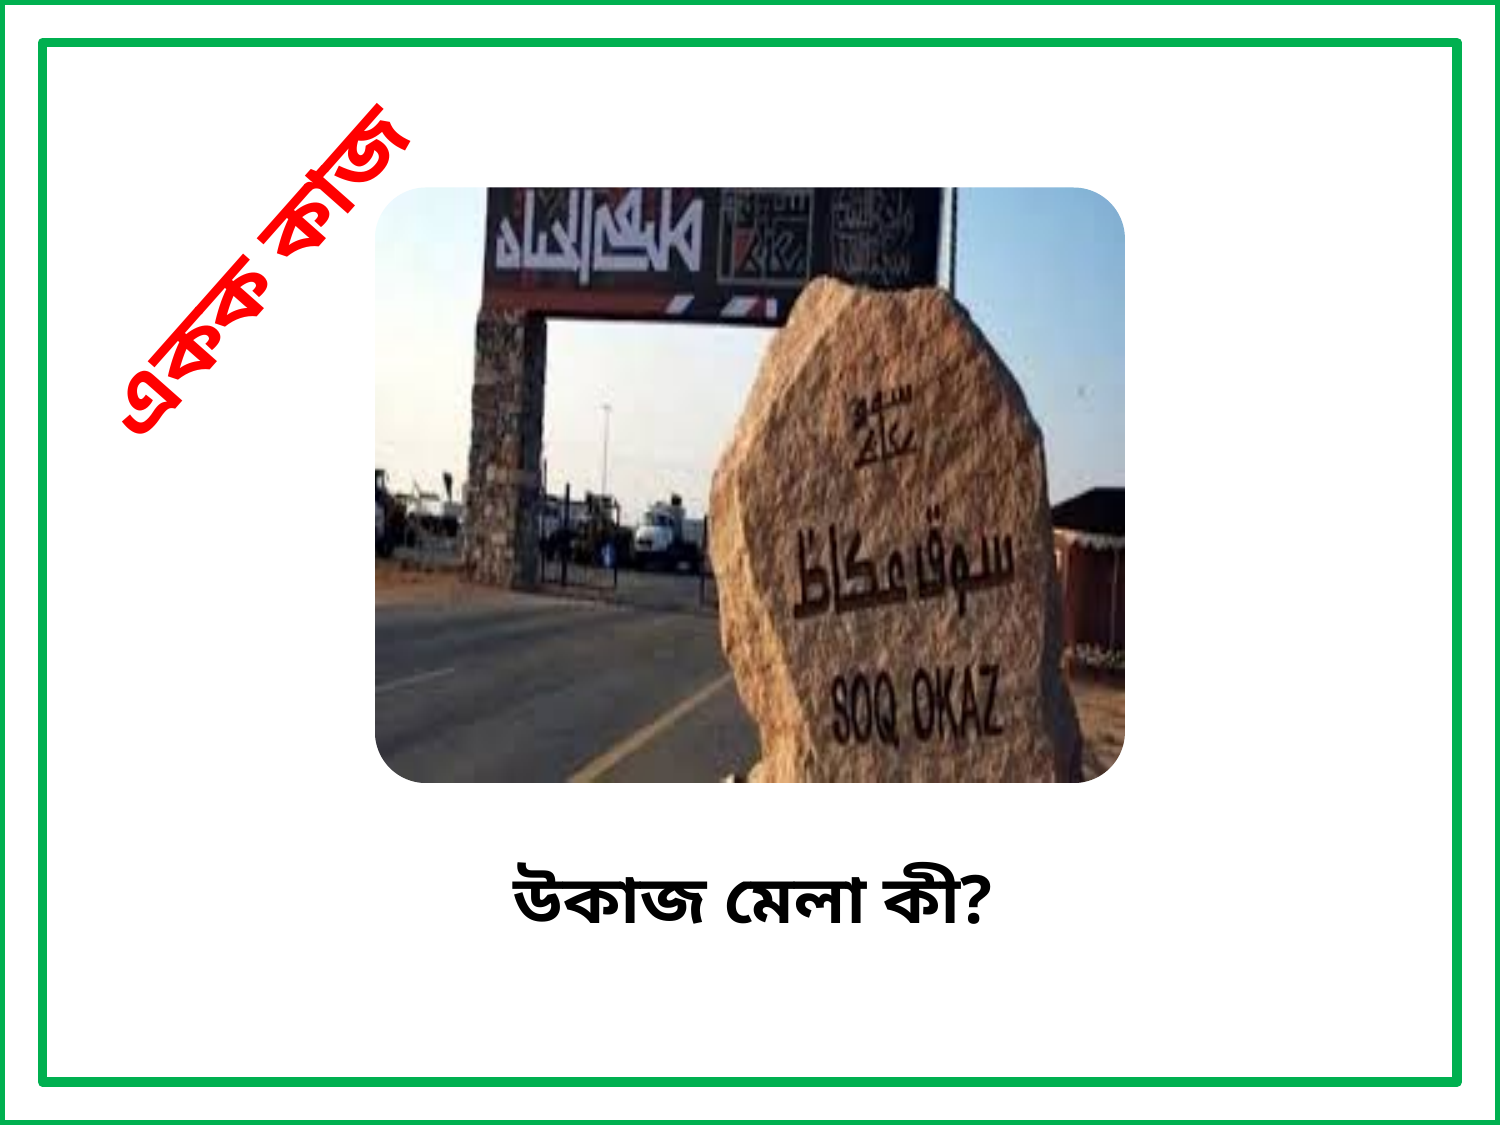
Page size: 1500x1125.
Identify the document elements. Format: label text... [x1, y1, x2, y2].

text_box উকাজ মেলা কী? [498, 849, 1008, 945]
text_box একক কাজ [62, 62, 447, 477]
text_box [0, 0, 1500, 1125]
picture [374, 187, 1126, 784]
